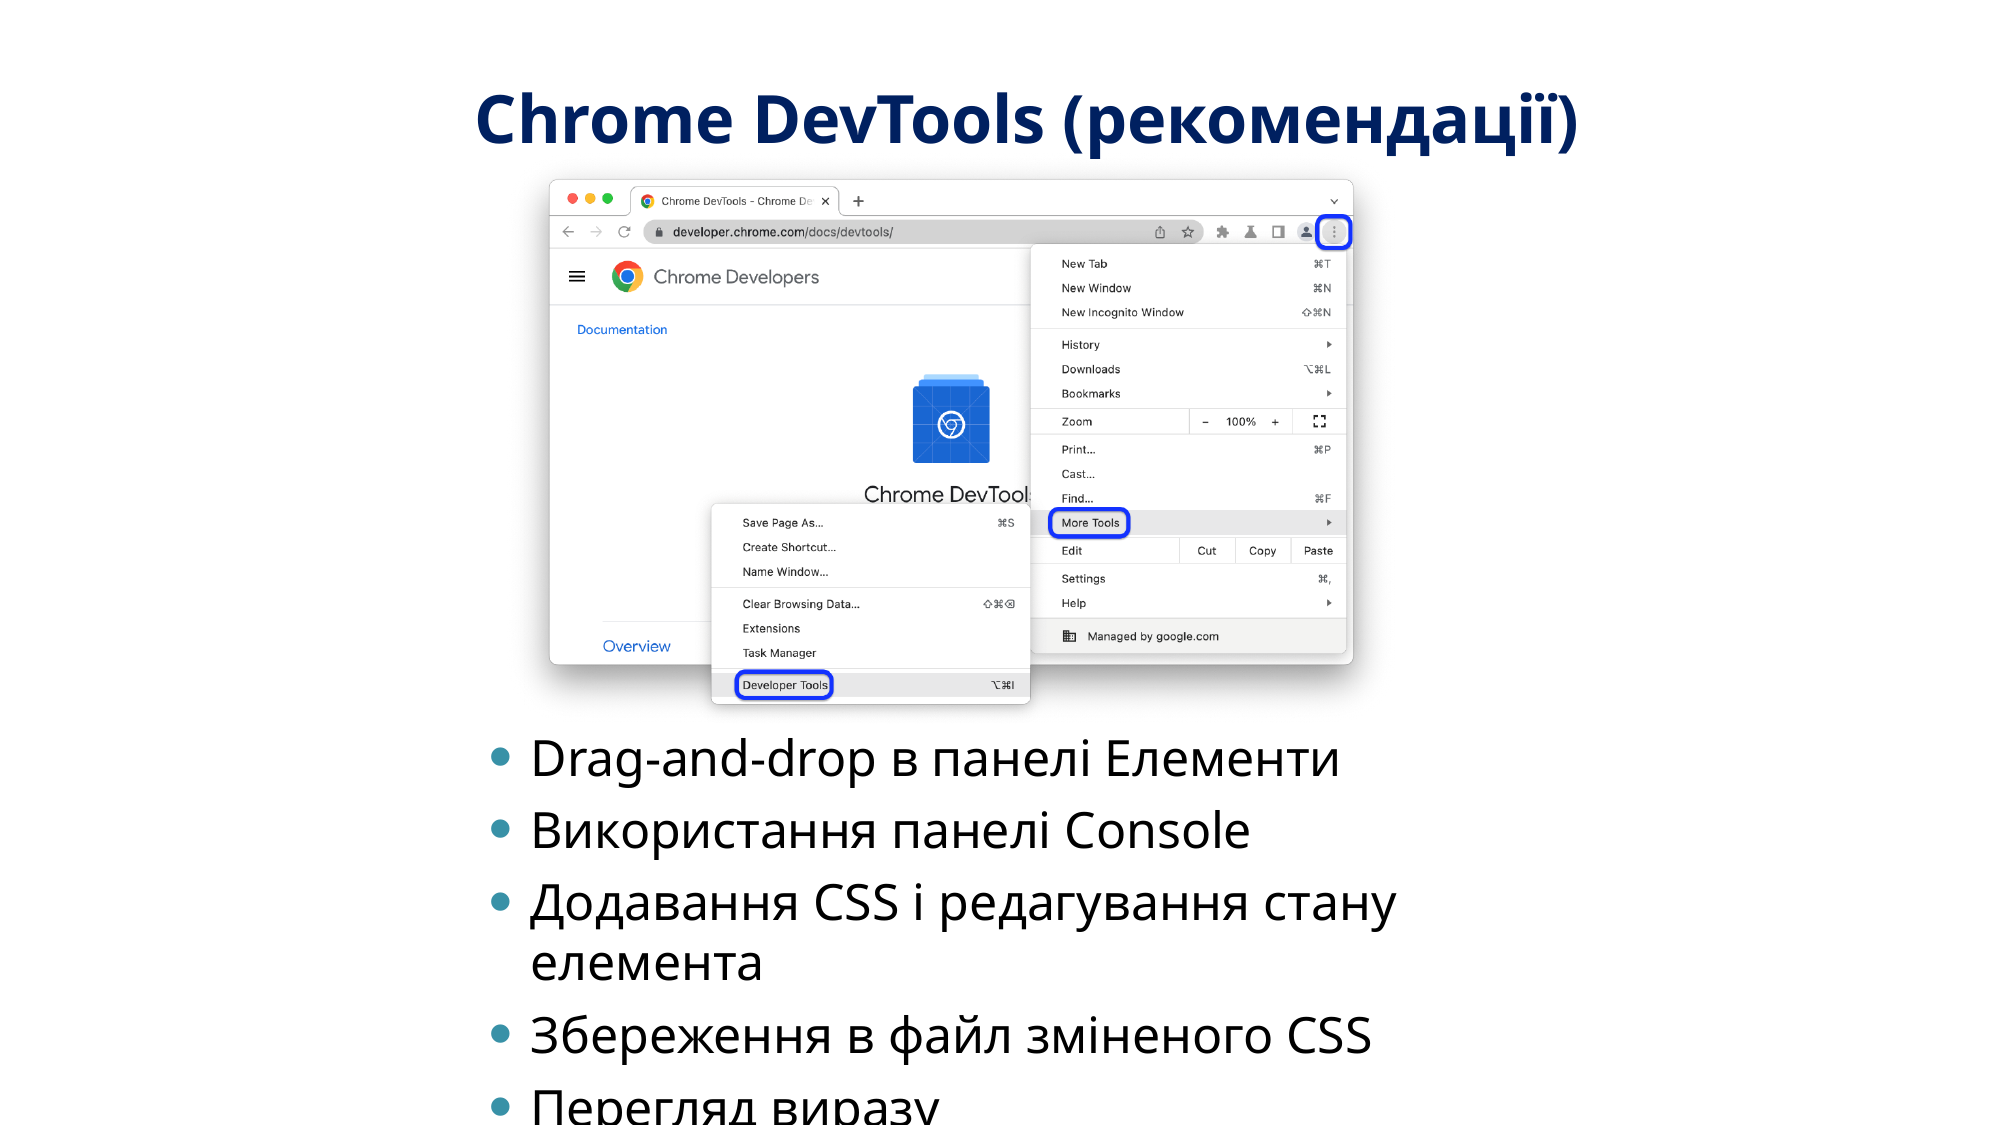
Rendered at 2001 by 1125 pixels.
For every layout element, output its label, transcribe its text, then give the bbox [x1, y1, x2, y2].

text_box Drag-and-drop в панелі Елементи Використання панелі Console Додавання CSS і редагування стану елемента Збереження в файл зміненого CSS Перегляд виразу [482, 711, 1518, 1125]
picture [499, 146, 1403, 729]
title Chrome DevTools (рекомендації) [472, 75, 1587, 265]
